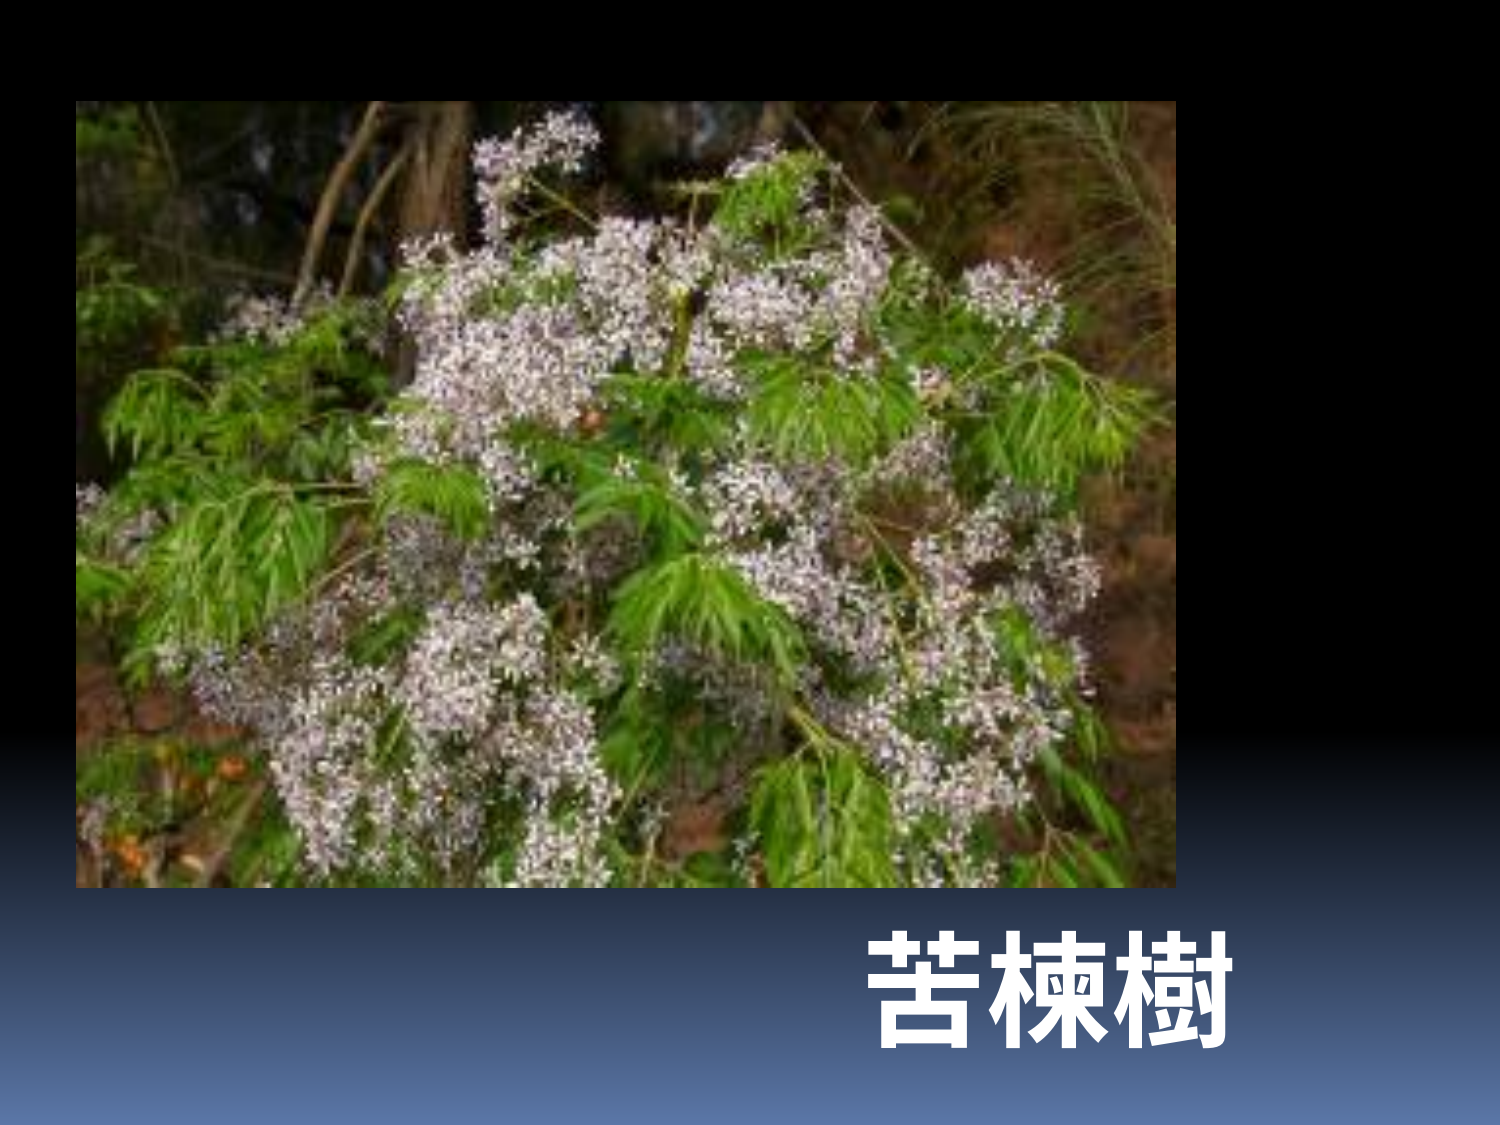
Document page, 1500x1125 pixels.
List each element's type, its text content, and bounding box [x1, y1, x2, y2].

text_box 苦楝樹 [846, 905, 1252, 1070]
picture [76, 101, 1176, 889]
